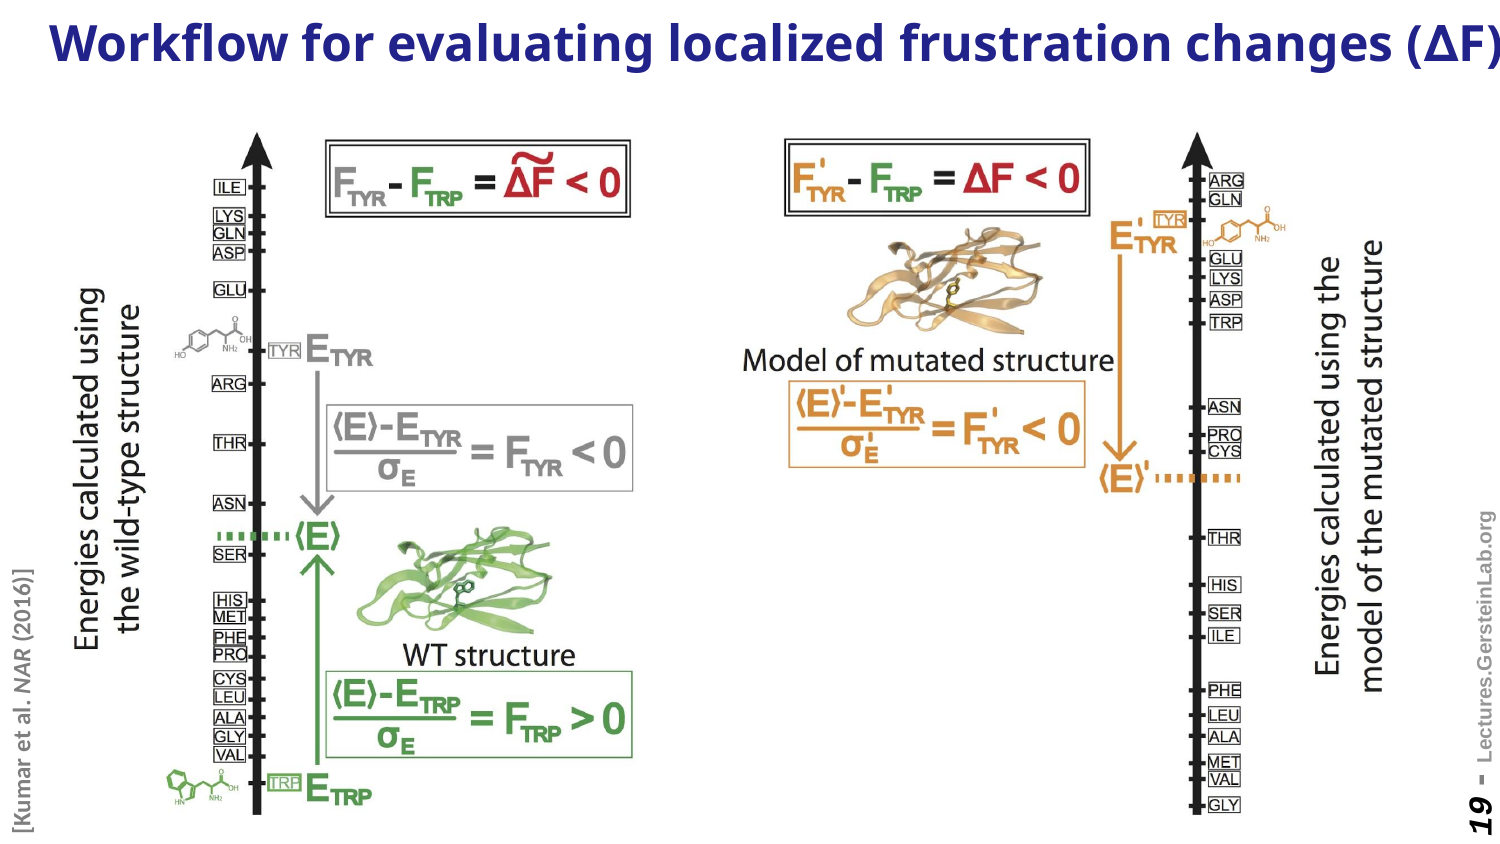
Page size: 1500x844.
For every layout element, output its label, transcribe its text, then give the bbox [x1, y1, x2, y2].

picture [24, 127, 1430, 820]
title Workflow for evaluating localized frustration changes (∆F) [20, 0, 1500, 116]
text_box [Kumar et al. NAR (2016)] [0, 549, 37, 844]
